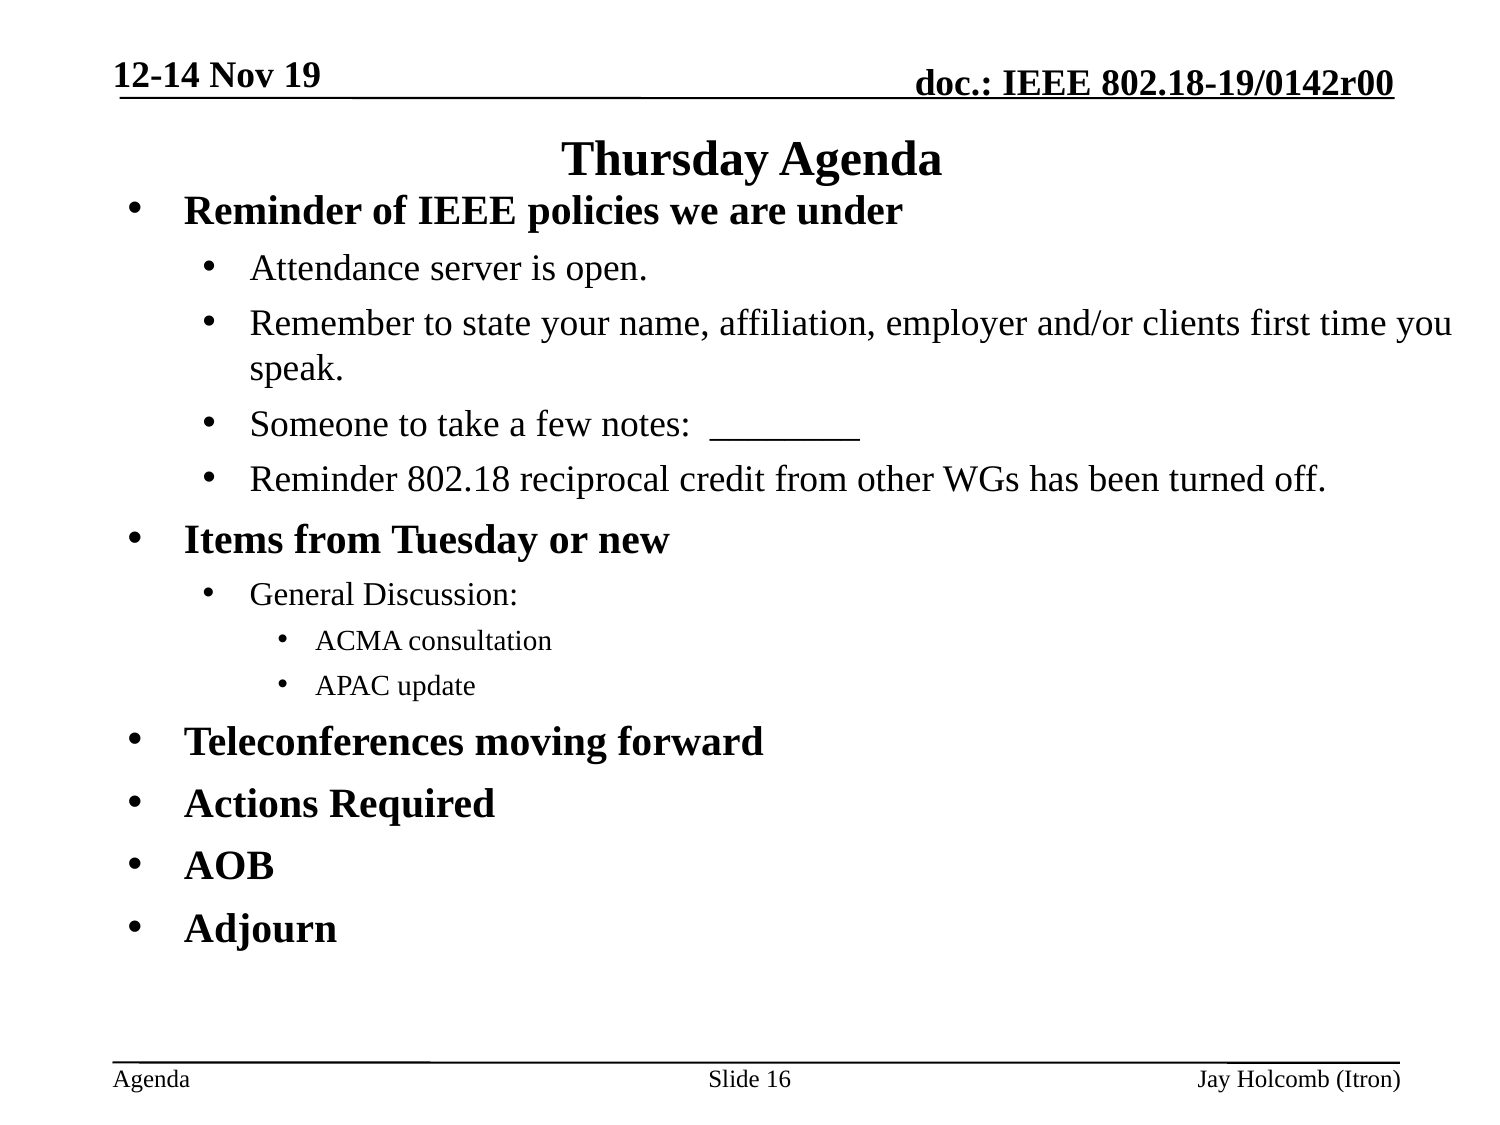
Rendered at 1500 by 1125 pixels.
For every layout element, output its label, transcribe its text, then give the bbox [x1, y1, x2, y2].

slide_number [112, 49, 488, 95]
list Reminder of IEEE policies we are under Attendance server is open. Remember to state your name, affiliation, employer and/or clients first time you speak. Someone to take a few notes: ________ Reminder 802.18 reciprocal credit from other WGs has been turned off. Items from Tuesday or new General Discussion: ACMA consultation APAC update Teleconferences moving forward Actions Required AOB Adjourn [112, 174, 1500, 1063]
footer Jay Holcomb (Itron) [878, 1061, 1402, 1093]
slide_number Slide 16 [699, 1061, 800, 1123]
title Thursday Agenda [114, 103, 1390, 174]
